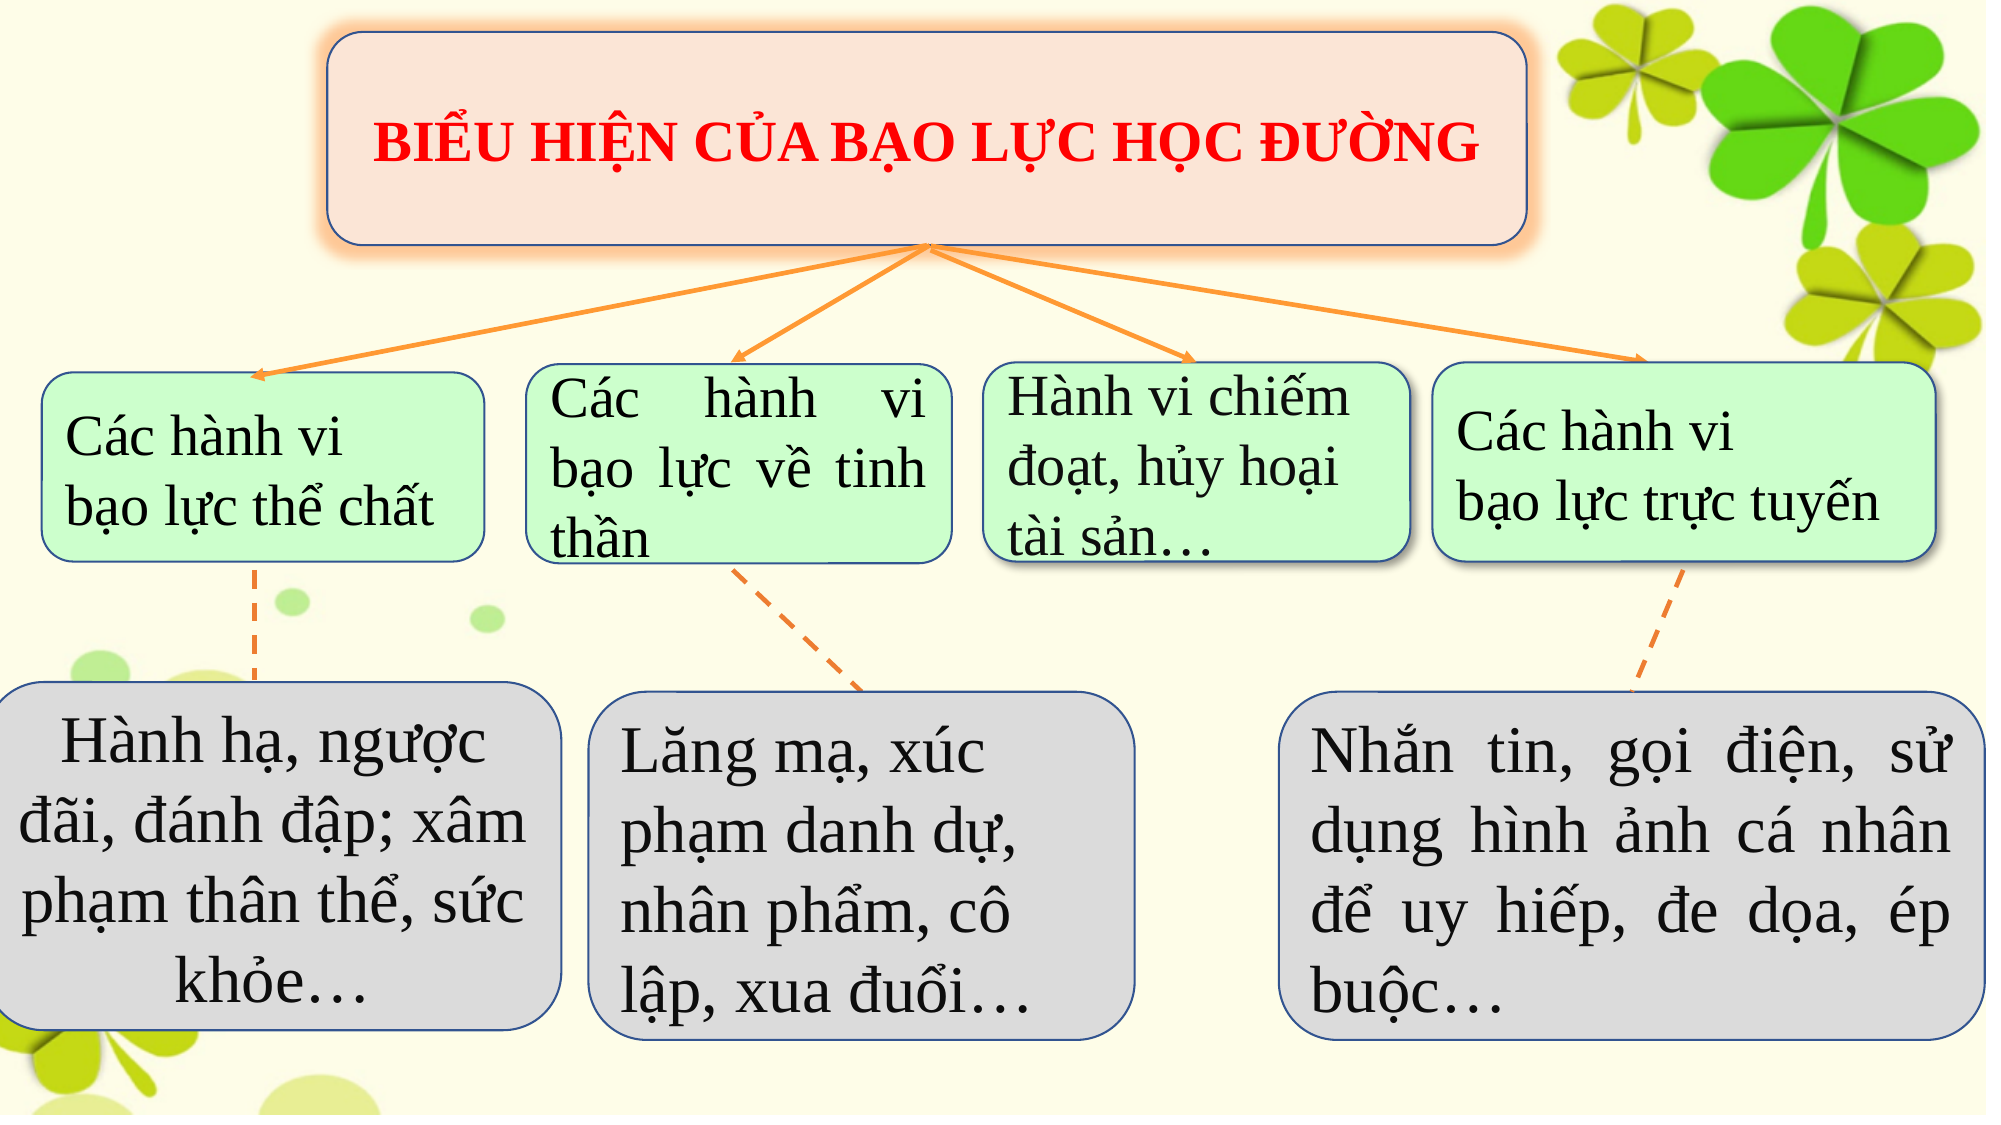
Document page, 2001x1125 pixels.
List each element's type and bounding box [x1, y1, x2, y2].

text_box [930, 245, 1650, 363]
text_box [732, 569, 862, 692]
text_box [730, 245, 930, 363]
text_box [930, 250, 1197, 363]
text_box [1631, 569, 1684, 692]
text_box [249, 245, 927, 378]
picture [0, 0, 1986, 1115]
